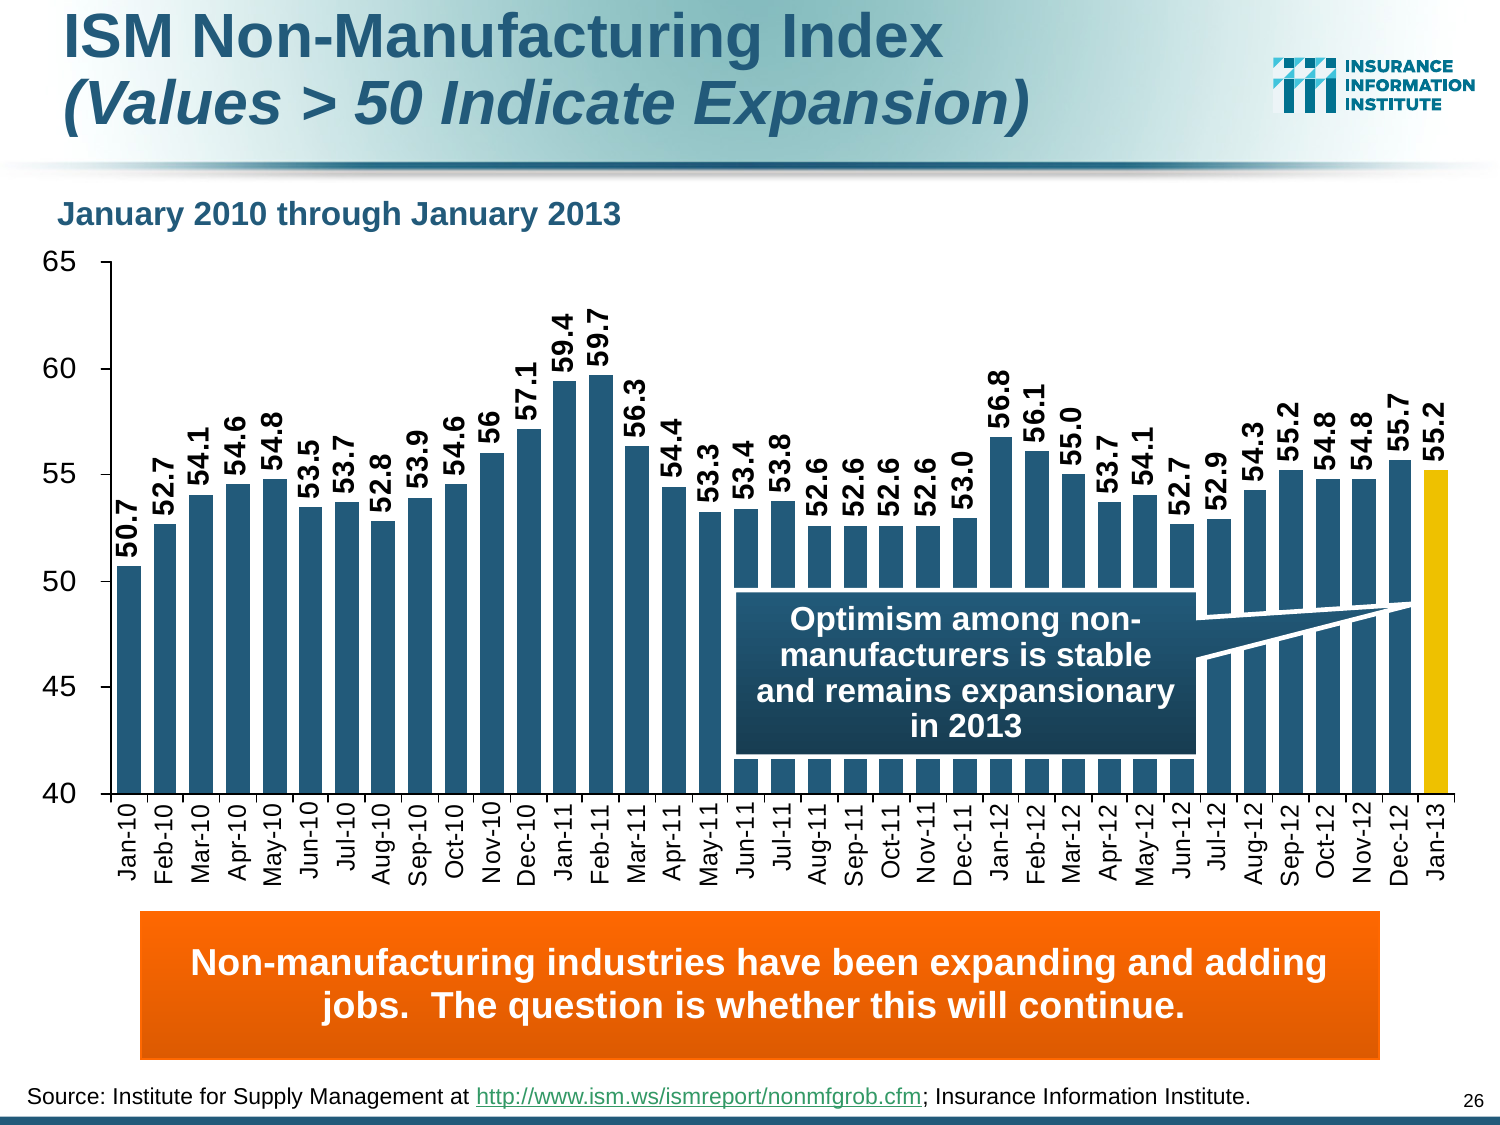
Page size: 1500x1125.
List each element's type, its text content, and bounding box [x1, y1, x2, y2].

text_box Source: Institute for Supply Management at http://www.ism.ws/ismreport/nonmfgrob.cfm; Insurance Information Institute. [0, 1085, 1434, 1125]
picture [0, 0, 1500, 189]
text_box Non-manufacturing industries have been expanding and adding jobs. The question is whether this will continue. [141, 912, 1379, 1059]
text_box ISM Non-Manufacturing Index (Values > 50 Indicate Expansion) [56, 0, 1271, 142]
slide_number 26 [1410, 1091, 1485, 1112]
text_box January 2010 through January 2013 [56, 196, 1406, 227]
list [29, 229, 1469, 900]
